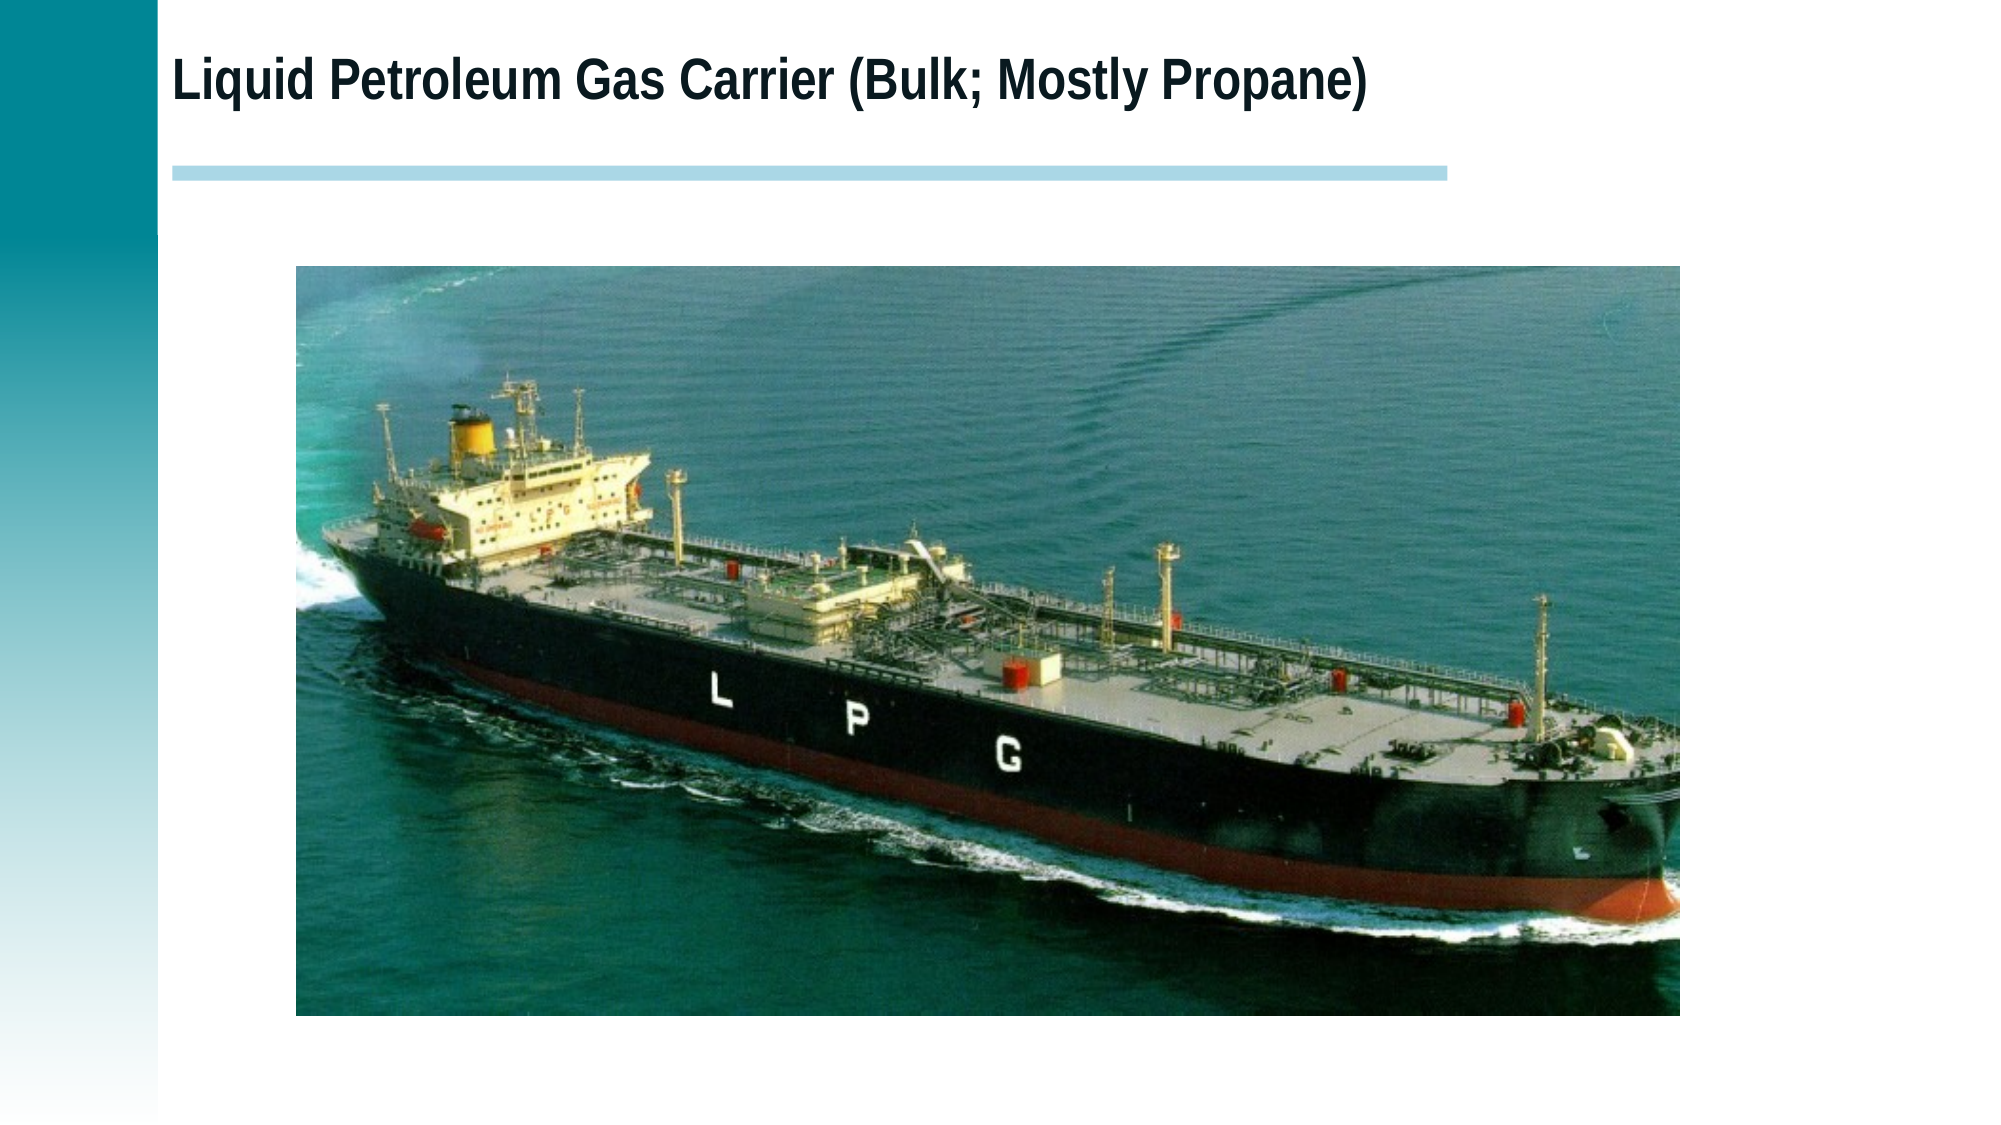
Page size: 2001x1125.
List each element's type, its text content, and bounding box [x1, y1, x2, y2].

picture [296, 266, 1680, 1016]
title Liquid Petroleum Gas Carrier (Bulk; Mostly Propane) [157, 1, 1956, 152]
